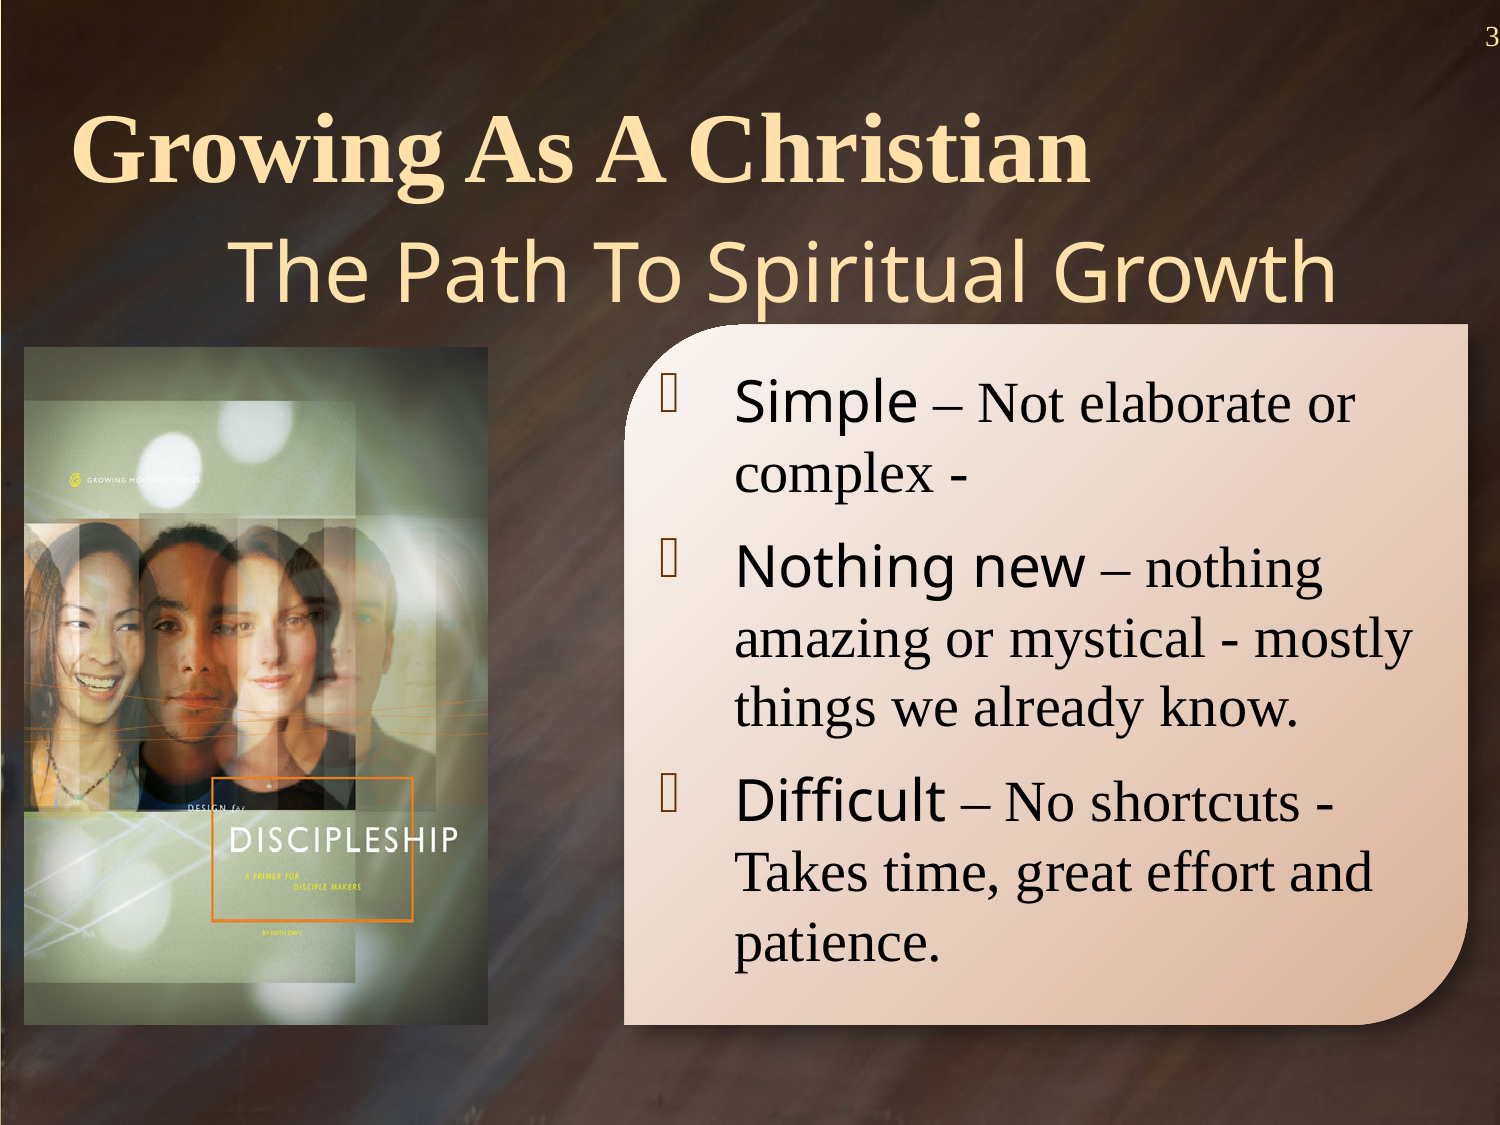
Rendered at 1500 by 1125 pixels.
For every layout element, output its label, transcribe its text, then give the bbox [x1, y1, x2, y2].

text_box [624, 376, 1444, 1026]
text_box Growing As A Christian [37, 75, 1125, 210]
text_box Simple – Not elaborate or complex - Nothing new – nothing amazing or mystical - mostly things we already know. Difficult – No shortcuts - Takes time, great effort and patience. [644, 356, 1450, 981]
slide_number 3 [1374, 0, 1500, 60]
text_box [661, 324, 1469, 972]
text_box The Path To Spiritual Growth [212, 211, 1400, 327]
picture [1, 0, 1500, 1125]
